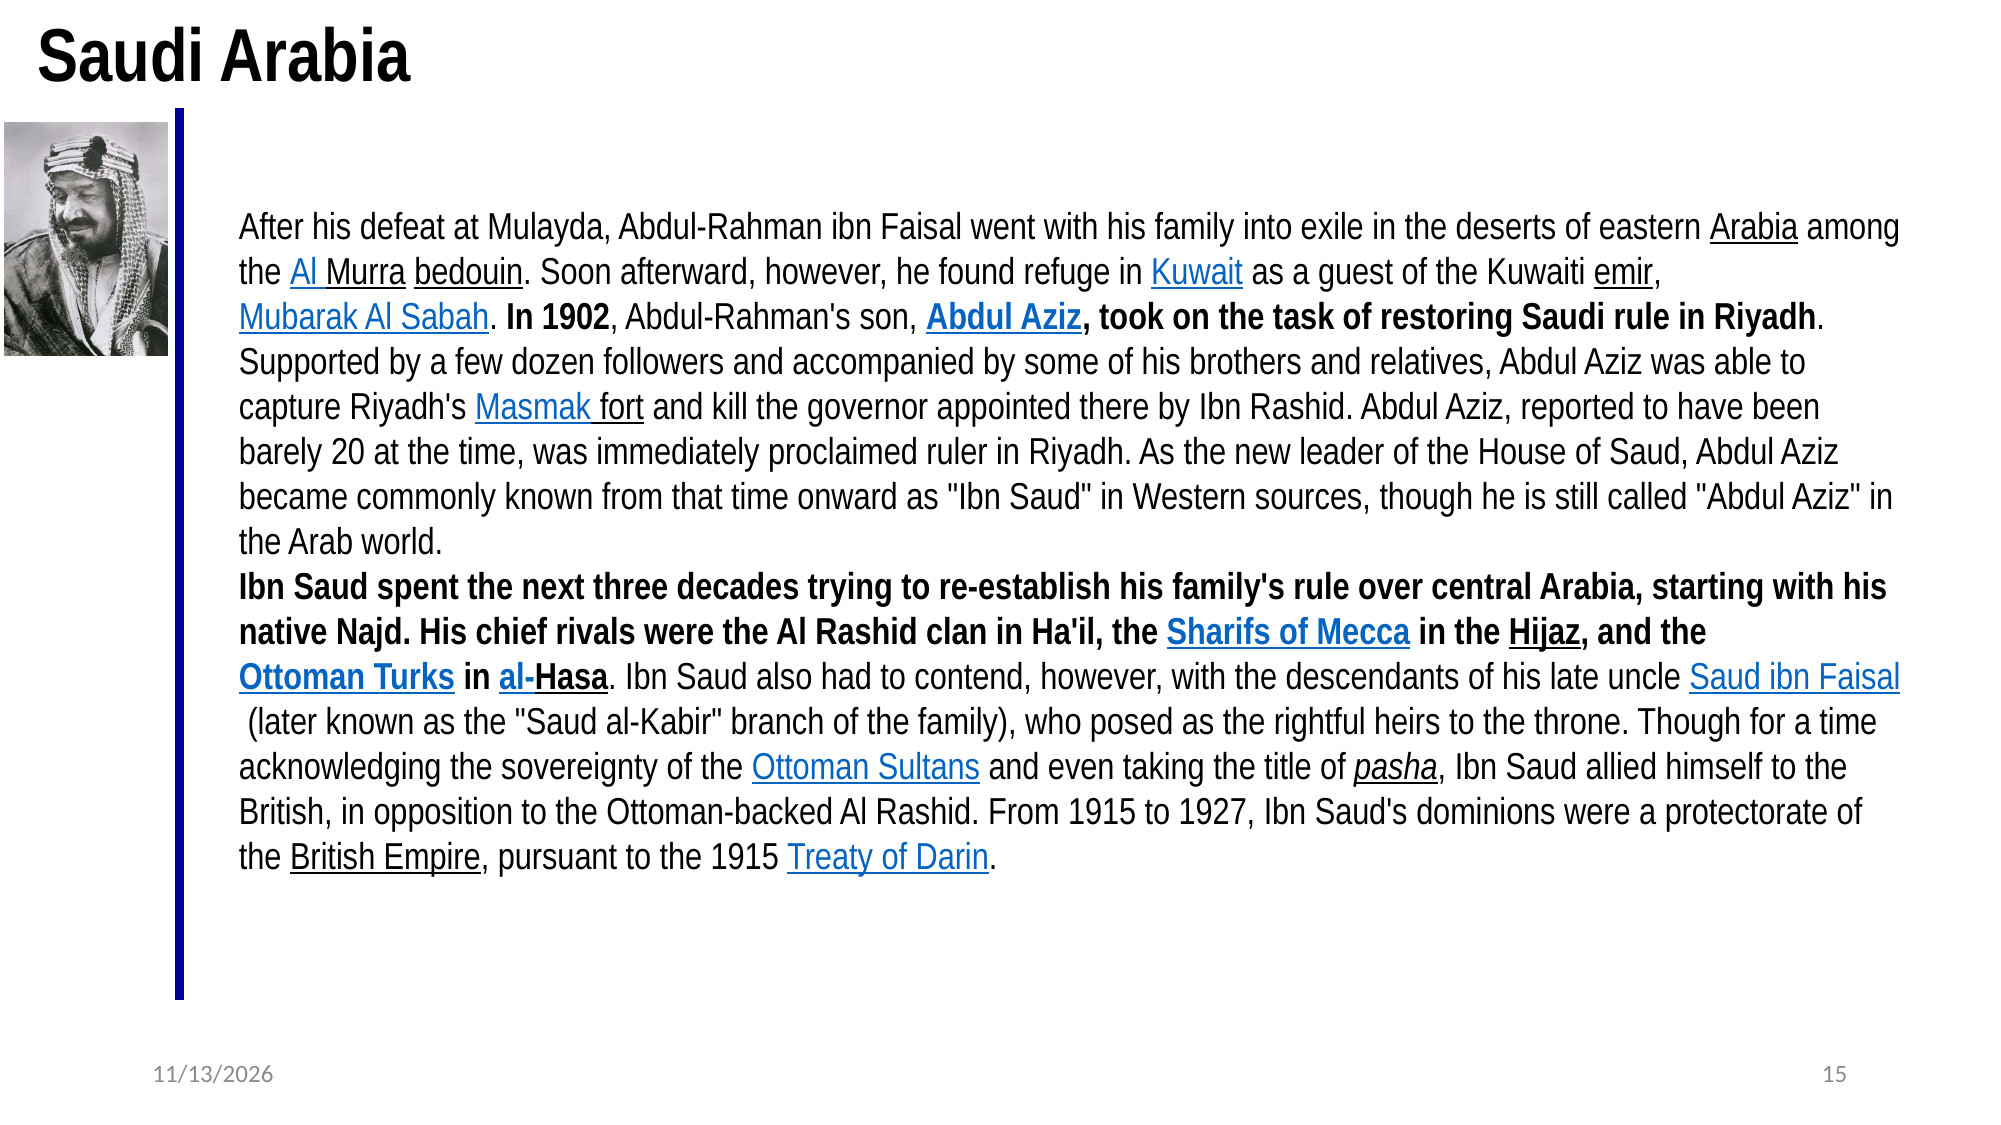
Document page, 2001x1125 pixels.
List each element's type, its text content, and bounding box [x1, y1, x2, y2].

text_box Saudi Arabia [22, 7, 1812, 108]
slide_number 15 [1412, 1042, 1863, 1103]
text_box After his defeat at Mulayda, Abdul-Rahman ibn Faisal went with his family into exile in the deserts of eastern Arabia among the Al Murra bedouin. Soon afterward, however, he found refuge in Kuwait as a guest of the Kuwaiti emir, Mubarak Al Sabah. In 1902, Abdul-Rahman's son, Abdul Aziz, took on the task of restoring Saudi rule in Riyadh. Supported by a few dozen followers and accompanied by some of his brothers and relatives, Abdul Aziz was able to capture Riyadh's Masmak fort and kill the governor appointed there by Ibn Rashid. Abdul Aziz, reported to have been barely 20 at the time, was immediately proclaimed ruler in Riyadh. As the new leader of the House of Saud, Abdul Aziz became commonly known from that time onward as "Ibn Saud" in Western sources, though he is still called "Abdul Aziz" in the Arab world. Ibn Saud spent the next three decades trying to re-establish his family's rule over central Arabia, starting with his native Najd. His chief rivals were the Al Rashid clan in Ha'il, the Sharifs of Mecca in the Hijaz, and the Ottoman Turks in al-Hasa. Ibn Saud also had to contend, however, with the descendants of his late uncle Saud ibn Faisal (later known as the "Saud al-Kabir" branch of the family), who posed as the rightful heirs to the throne. Though for a time acknowledging the sovereignty of the Ottoman Sultans and even taking the title of pasha, Ibn Saud allied himself to the British, in opposition to the Ottoman-backed Al Rashid. From 1915 to 1927, Ibn Saud's dominions were a protectorate of the British Empire, pursuant to the 1915 Treaty of Darin. [224, 194, 1917, 885]
picture [4, 122, 168, 356]
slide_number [137, 1042, 588, 1103]
